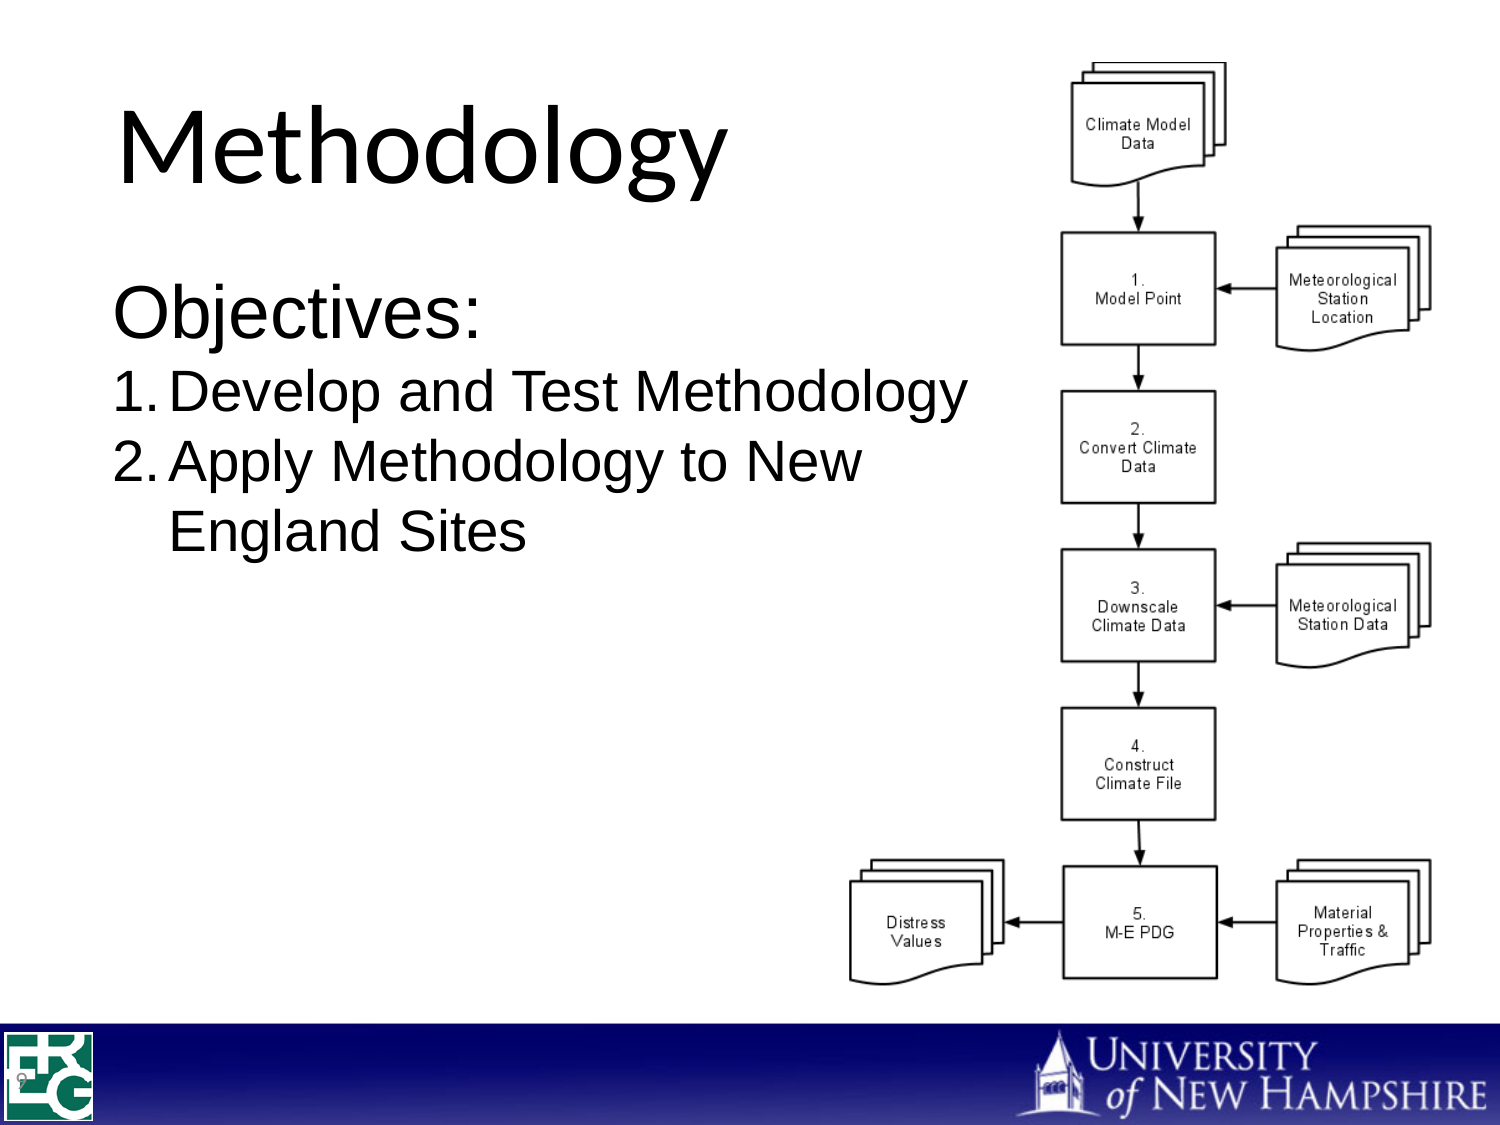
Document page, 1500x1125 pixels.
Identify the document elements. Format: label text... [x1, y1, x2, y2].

picture [0, 0, 1500, 1125]
text_box Objectives: Develop and Test Methodology Apply Methodology to New England Sites [97, 256, 519, 571]
slide_number 9 [0, 1050, 350, 1110]
title Methodology [74, 44, 1426, 233]
